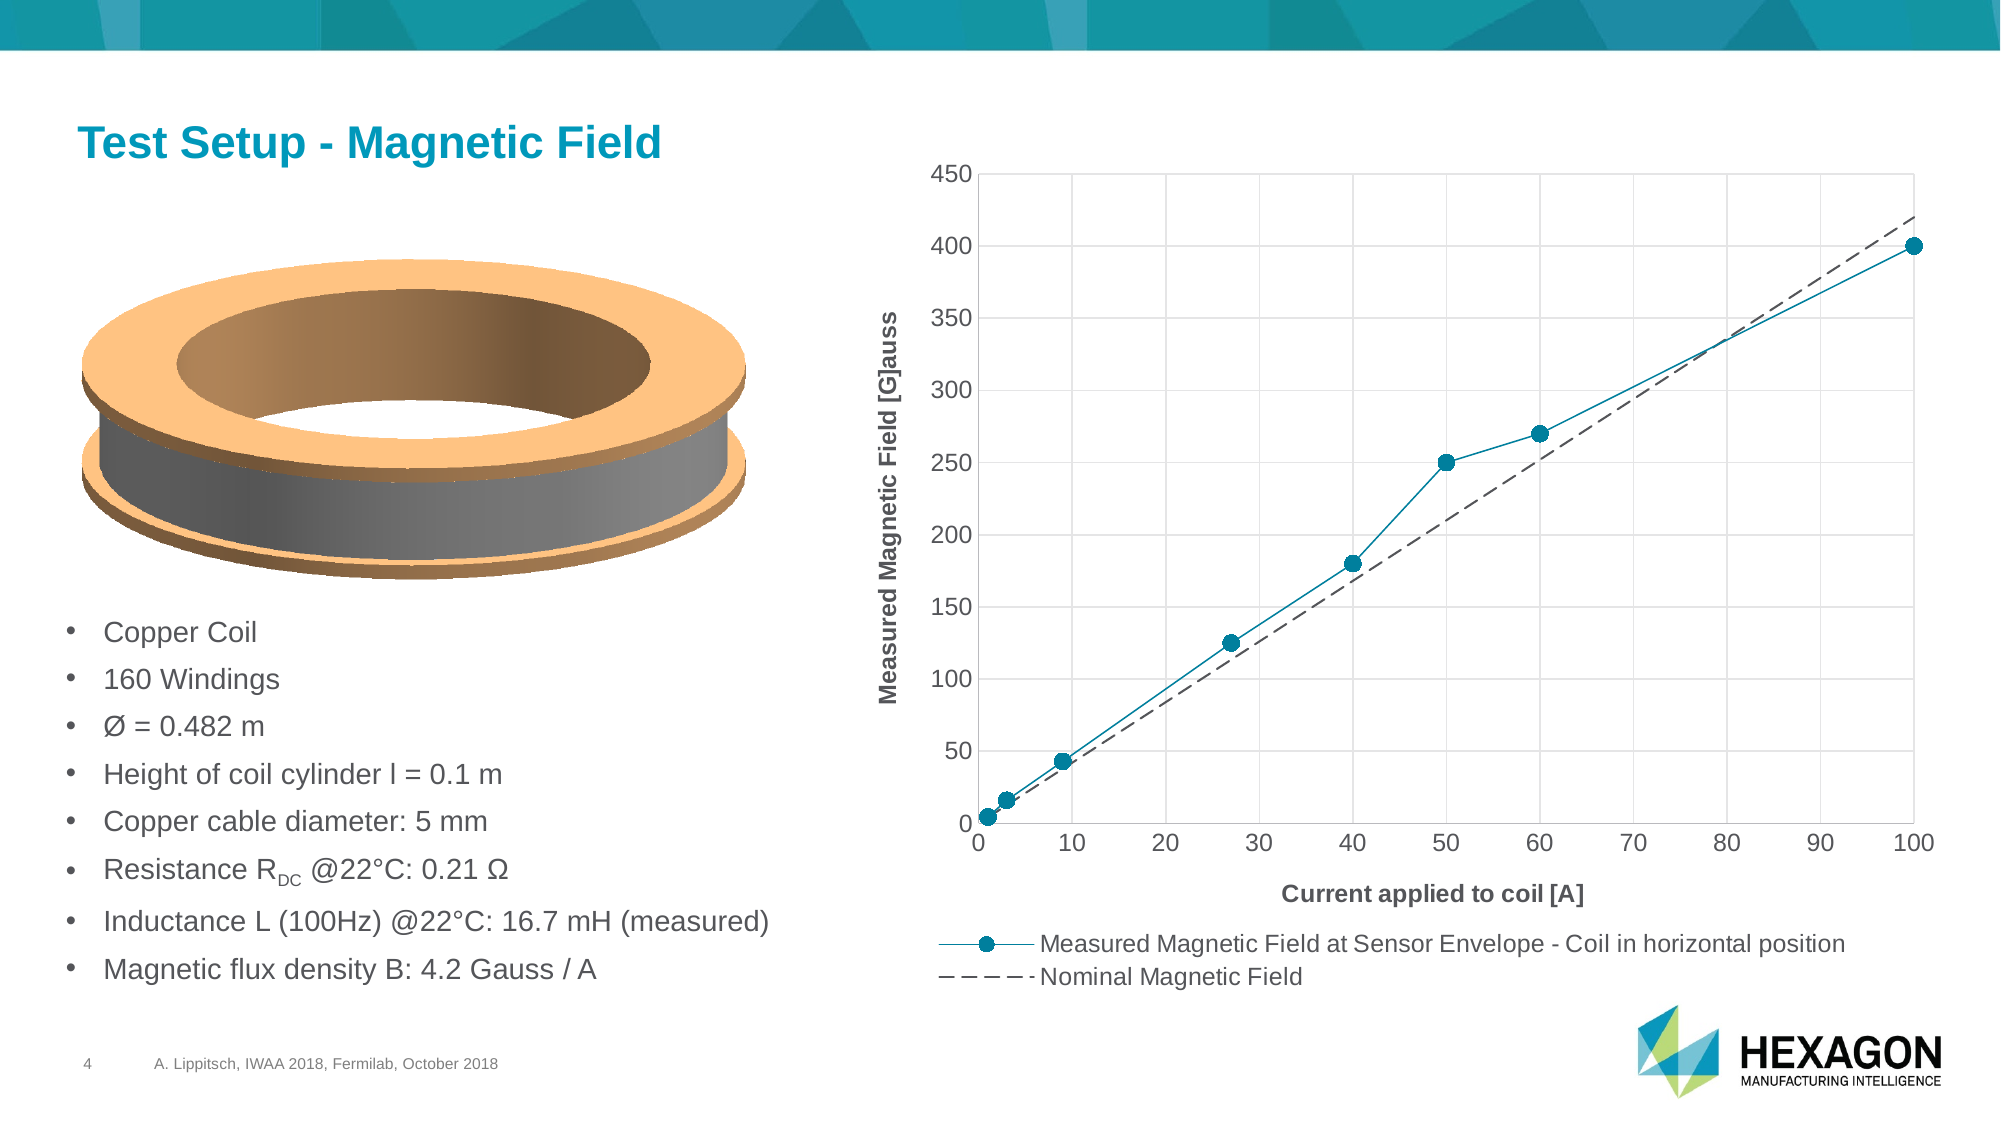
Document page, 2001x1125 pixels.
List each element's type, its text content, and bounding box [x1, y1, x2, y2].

title Test Setup - Magnetic Field [62, 106, 1942, 188]
picture [0, 0, 2001, 1125]
chart [837, 128, 1950, 997]
list Copper Coil 160 Windings Ø = 0.482 m Height of coil cylinder l = 0.1 m Copper cable diameter: 5 mm Resistance RDC @22°C: 0.21 Ω Inductance L (100Hz) @22°C: 16.7 mH (measured) Magnetic flux density B: 4.2 Gauss / A [50, 605, 894, 1035]
